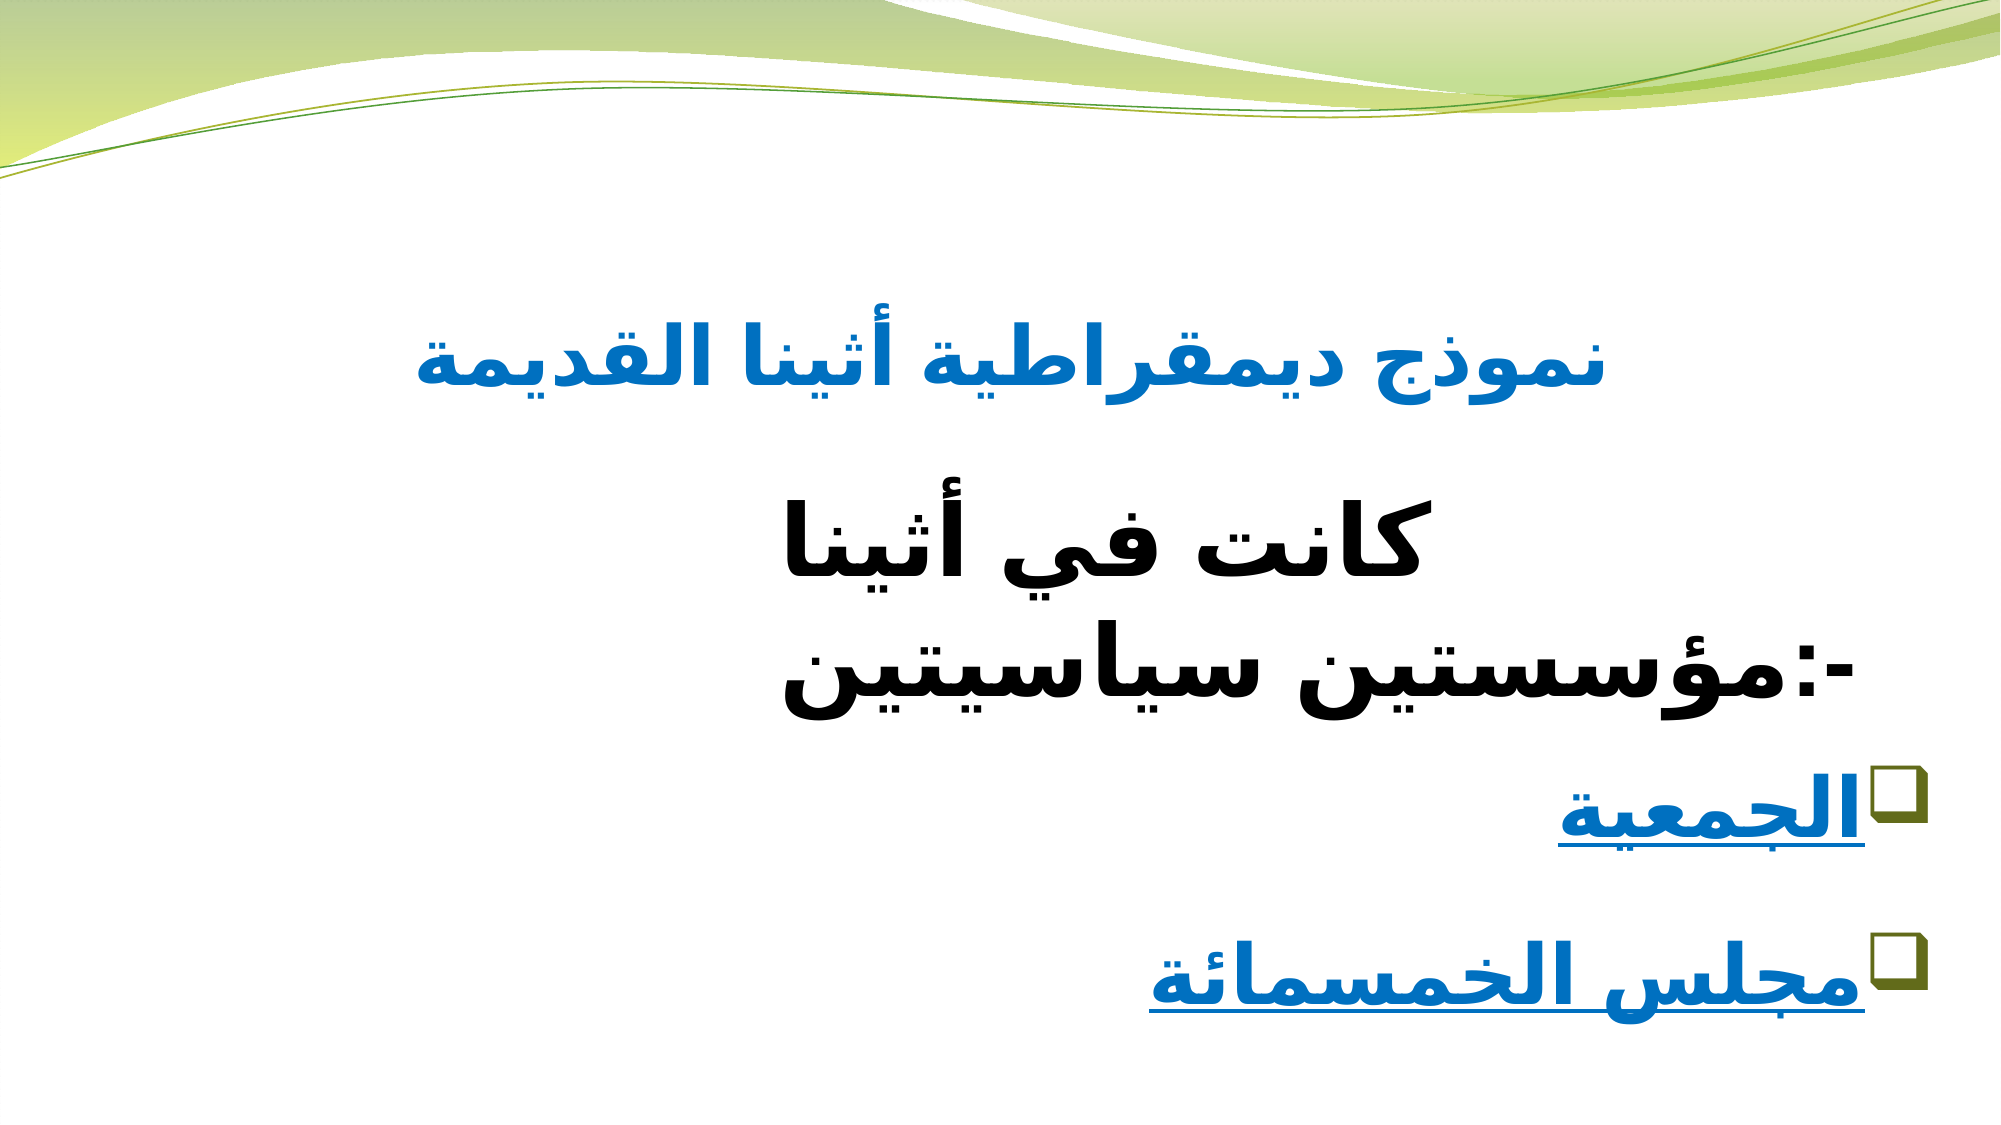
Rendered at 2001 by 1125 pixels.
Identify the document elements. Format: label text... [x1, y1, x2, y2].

text_box نموذج ديمقراطية أثينا القديمة [413, 214, 1630, 403]
text_box كانت في أثينا مؤسستين سياسيتين:- [779, 468, 1951, 734]
list الجمعية مجلس الخمسمائة [1090, 697, 1951, 1018]
